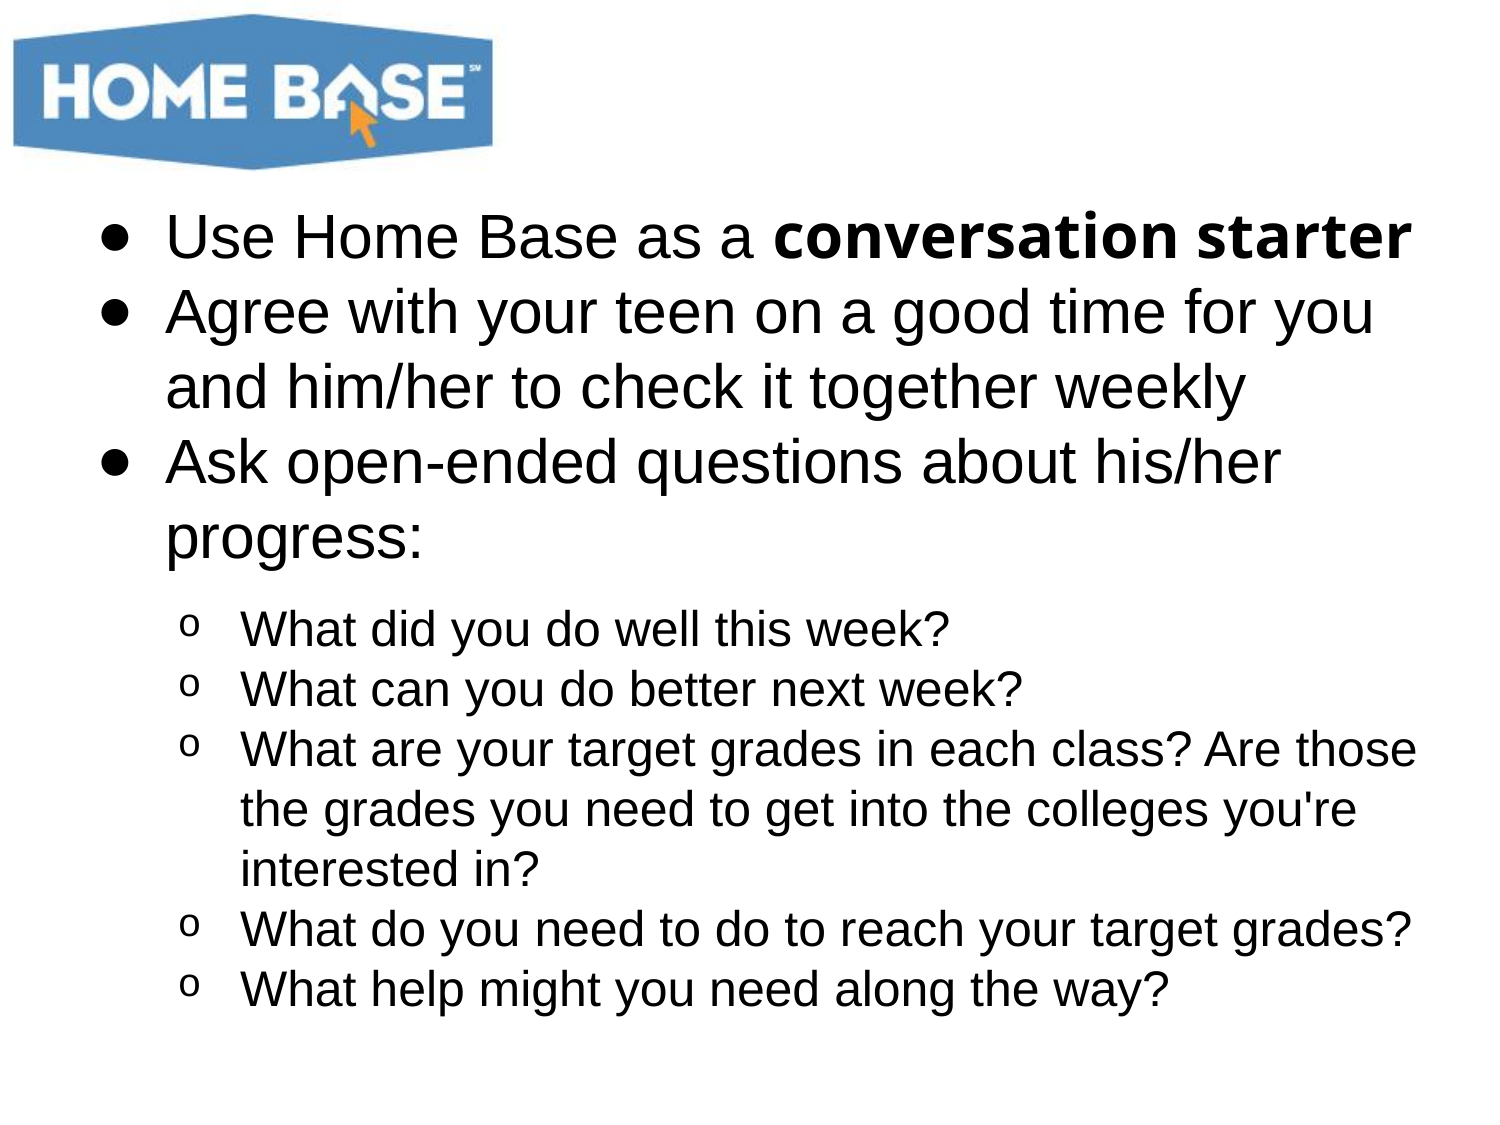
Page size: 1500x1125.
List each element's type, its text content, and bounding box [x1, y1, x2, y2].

picture [0, 0, 508, 182]
list Use Home Base as a conversation starter Agree with your teen on a good time for you and him/her to check it together weekly Ask open-ended questions about his/her progress: What did you do well this week? What can you do better next week? What are your target grades in each class? Are those the grades you need to get into the colleges you're interested in? What do you need to do to reach your target grades? What help might you need along the way? [75, 181, 1500, 1078]
